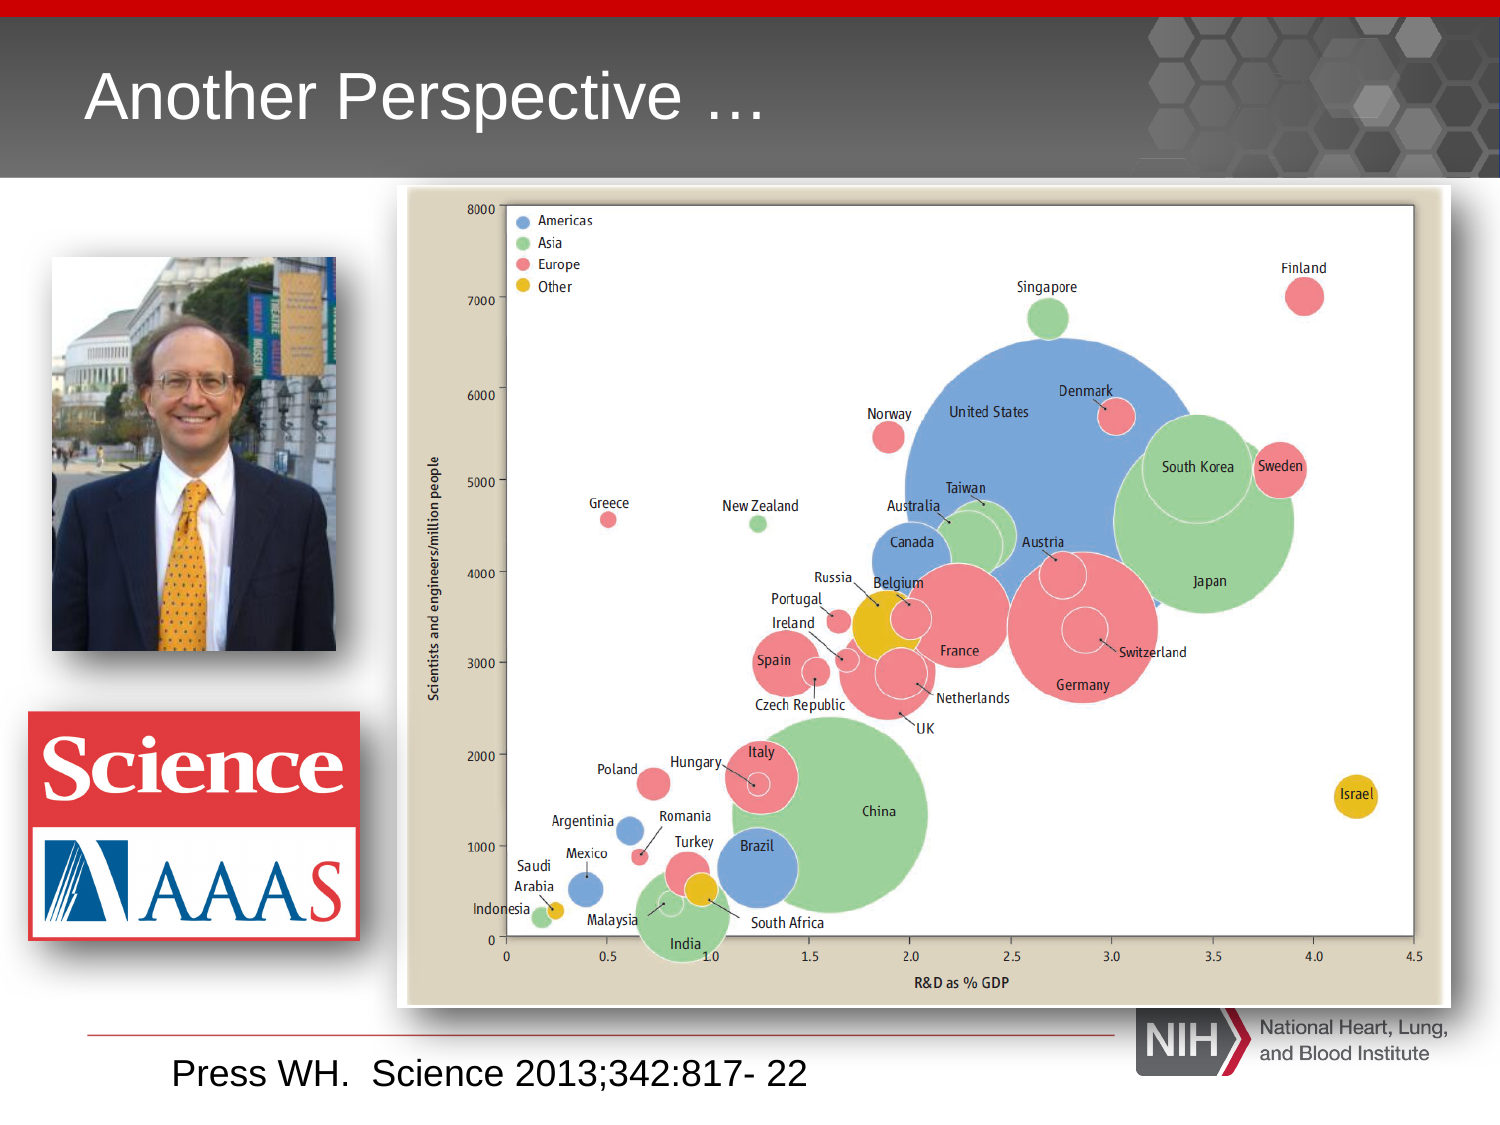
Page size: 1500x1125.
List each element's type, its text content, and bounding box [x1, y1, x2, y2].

picture [0, 17, 1500, 178]
picture [397, 185, 1451, 1076]
text_box Press WH. Science 2013;342:817- 22 [156, 1041, 824, 1102]
picture [28, 711, 361, 941]
title Another Perspective … [68, 23, 1431, 163]
picture [52, 256, 336, 651]
